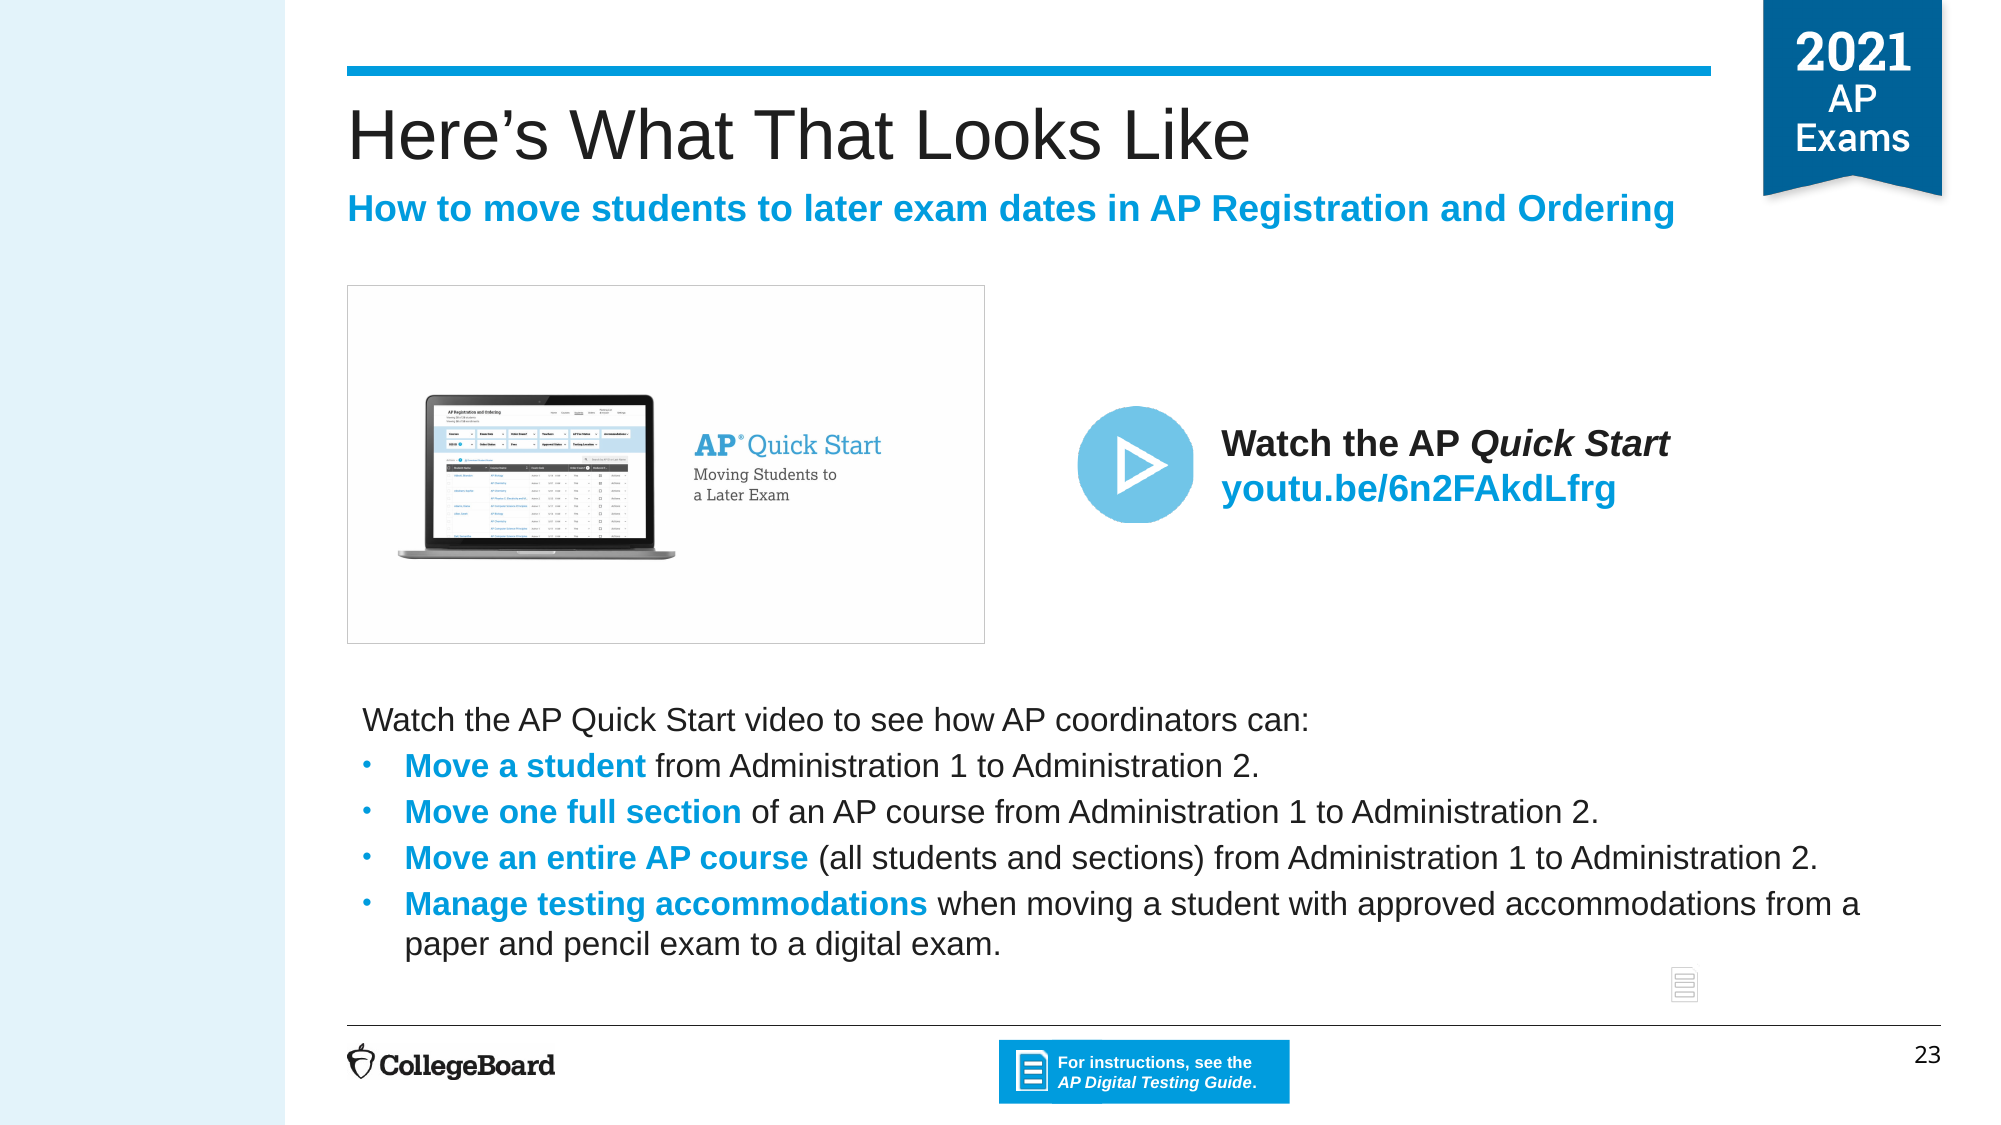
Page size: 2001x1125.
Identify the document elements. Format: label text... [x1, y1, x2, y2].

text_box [998, 1039, 1290, 1104]
picture [1077, 406, 1194, 523]
title Here’s What That Looks Like [347, 88, 1712, 157]
subtitle How to move students to later exam dates in AP Registration and Ordering [347, 176, 1693, 265]
picture [1763, 0, 1942, 196]
picture [347, 1043, 555, 1080]
list Watch the AP Quick Start video to see how AP coordinators can: Move a student from Administration 1 to Administration 2. Move one full section of an AP course from Administration 1 to Administration 2. Move an entire AP course (all students and sections) from Administration 1 to Administration 2. Manage testing accommodations when moving a student with approved accommodations from a paper and pencil exam to a digital exam. [347, 690, 1955, 1040]
picture [347, 285, 985, 645]
text_box Watch the AP Quick Start youtu.be/6n2FAkdLfrg [1215, 413, 1807, 515]
picture [1667, 963, 1700, 1004]
